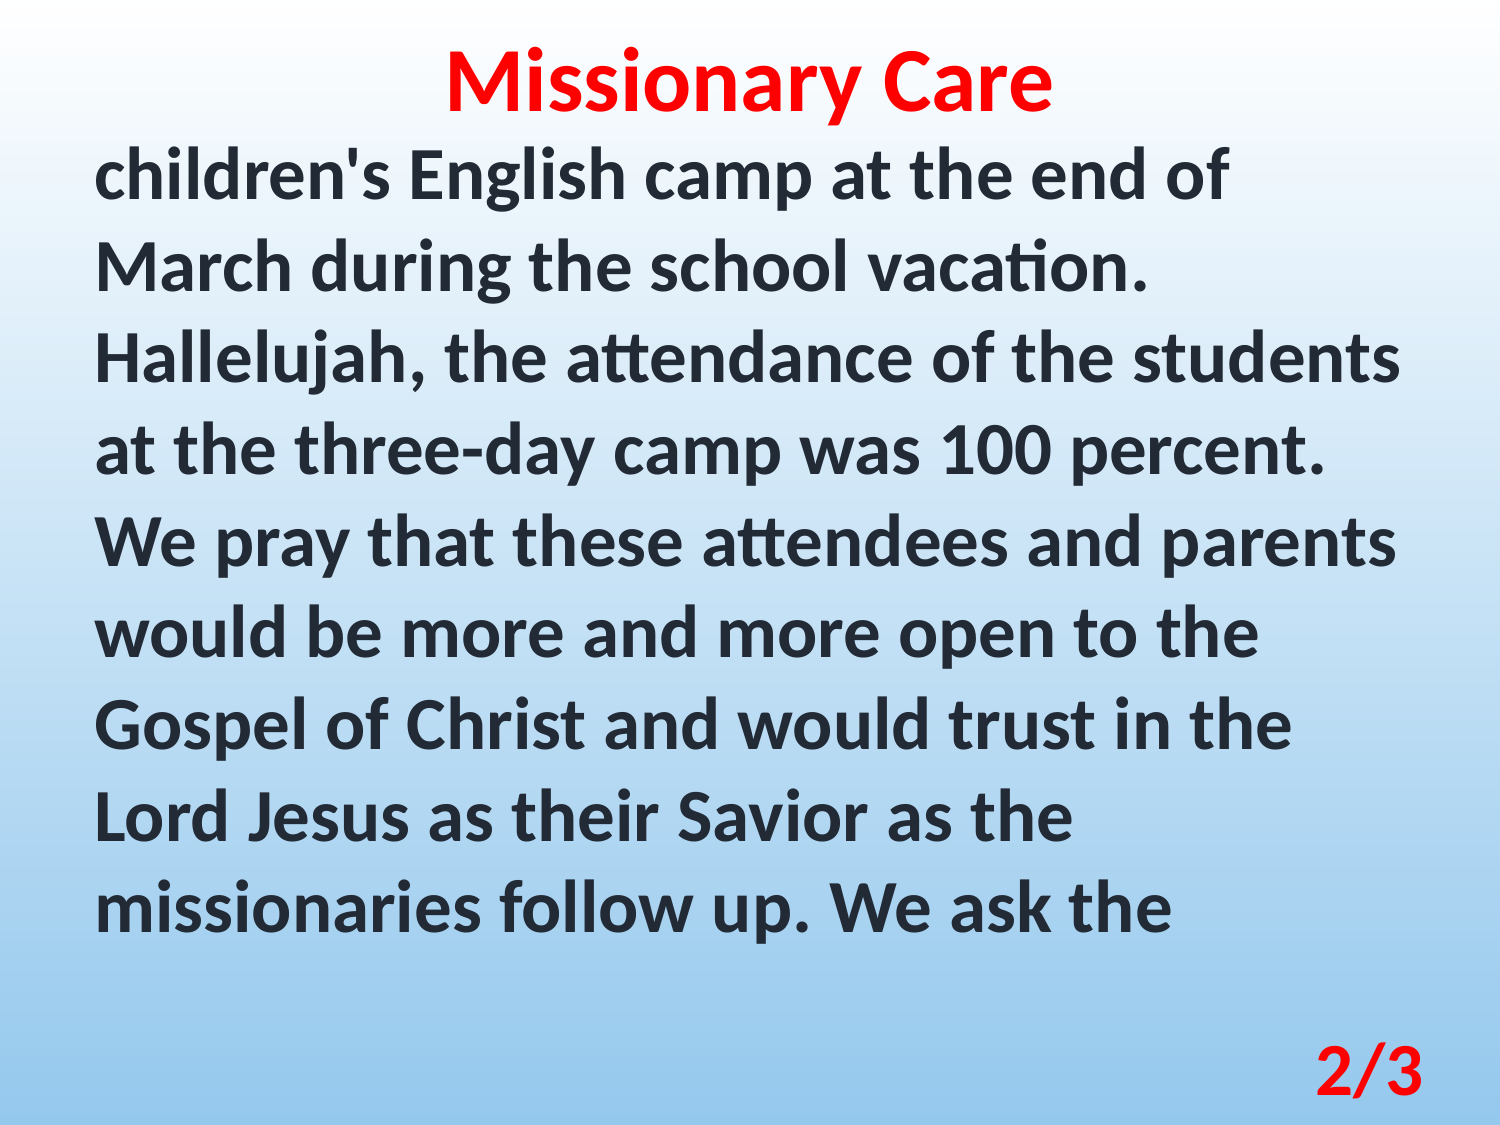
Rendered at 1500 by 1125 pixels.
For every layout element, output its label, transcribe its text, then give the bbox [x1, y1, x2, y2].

text_box Missionary Care [0, 34, 1500, 116]
text_box 2/3 [1300, 1012, 1474, 1118]
list children's English camp at the end of March during the school vacation. Hallelujah, the attendance of the students at the three-day camp was 100 percent. We pray that these attendees and parents would be more and more open to the Gospel of Christ and would trust in the Lord Jesus as their Savior as the missionaries follow up. We ask the [79, 116, 1419, 1042]
